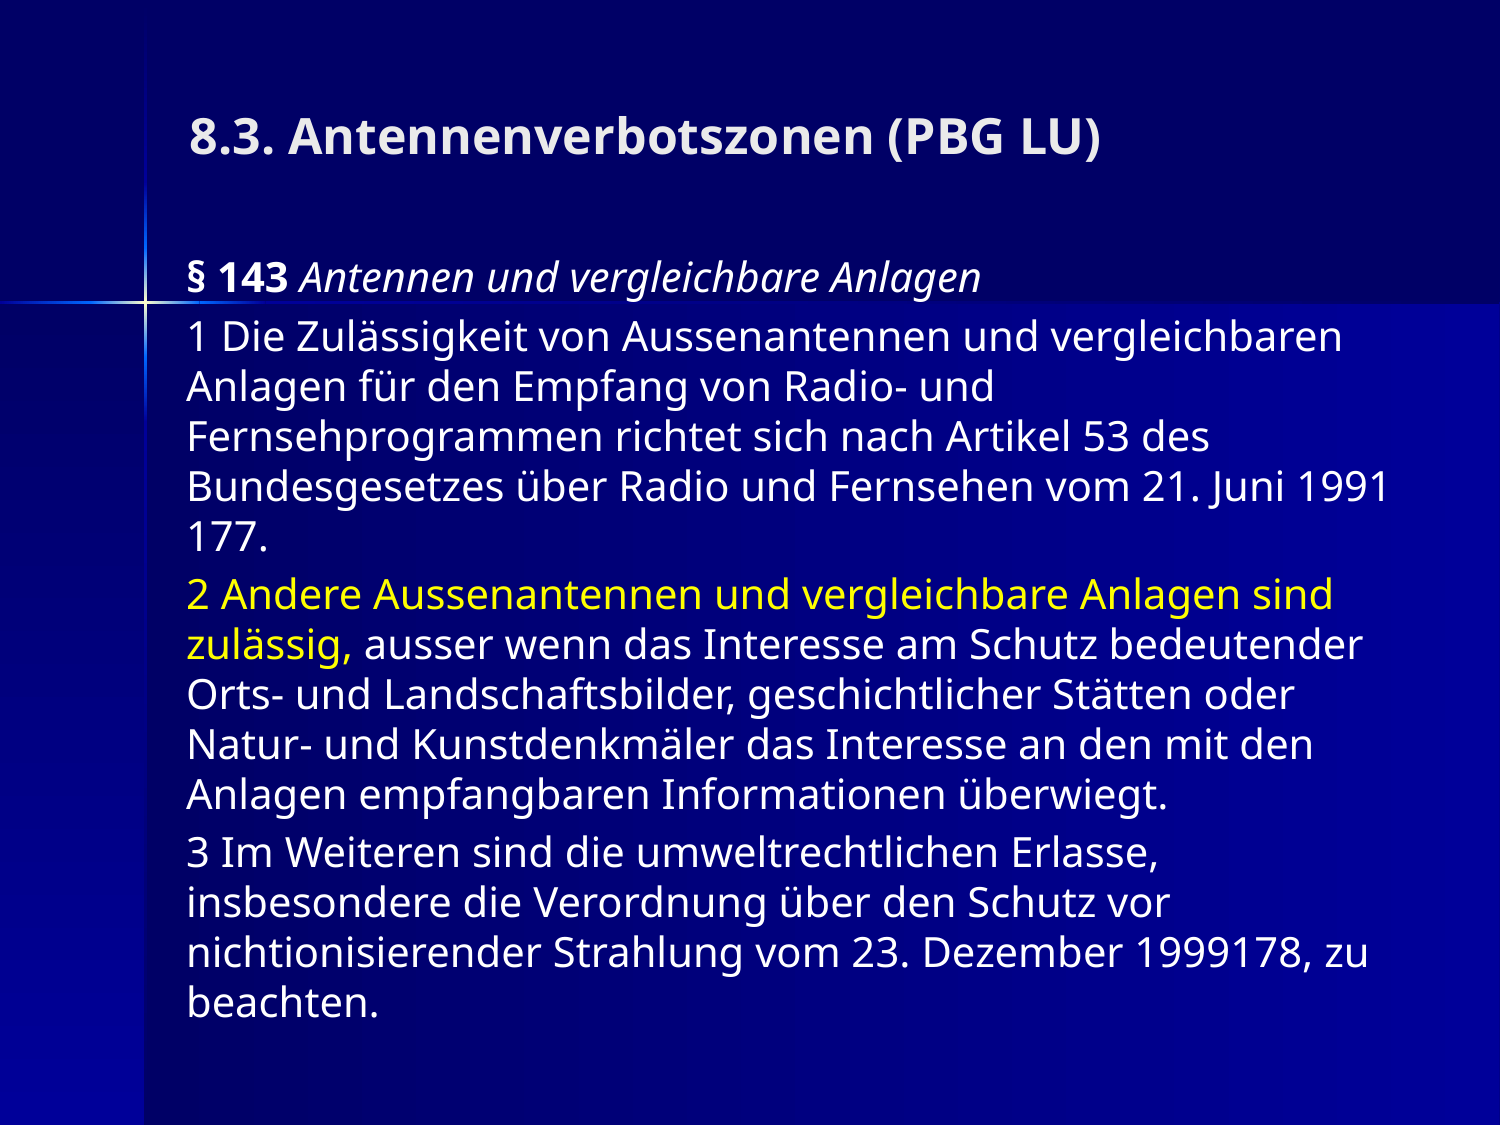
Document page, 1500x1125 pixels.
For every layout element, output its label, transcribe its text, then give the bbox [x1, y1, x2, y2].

title 8.3. Antennenverbotszonen (PBG LU) [174, 50, 1413, 285]
list § 143 Antennen und vergleichbare Anlagen 1 Die Zulässigkeit von Aussenantennen und vergleichbaren Anlagen für den Empfang von Radio- und Fernsehprogrammen richtet sich nach Artikel 53 des Bundesgesetzes über Radio und Fernsehen vom 21. Juni 1991 177. 2 Andere Aussenantennen und vergleichbare Anlagen sind zulässig, ausser wenn das Interesse am Schutz bedeutender Orts- und Landschaftsbilder, geschichtlicher Stätten oder Natur- und Kunstdenkmäler das Interesse an den mit den Anlagen empfangbaren Informationen überwiegt. 3 Im Weiteren sind die umweltrechtlichen Erlasse, insbesondere die Verordnung über den Schutz vor nichtionisierender Strahlung vom 23. Dezember 1999178, zu beachten. [171, 243, 1409, 919]
